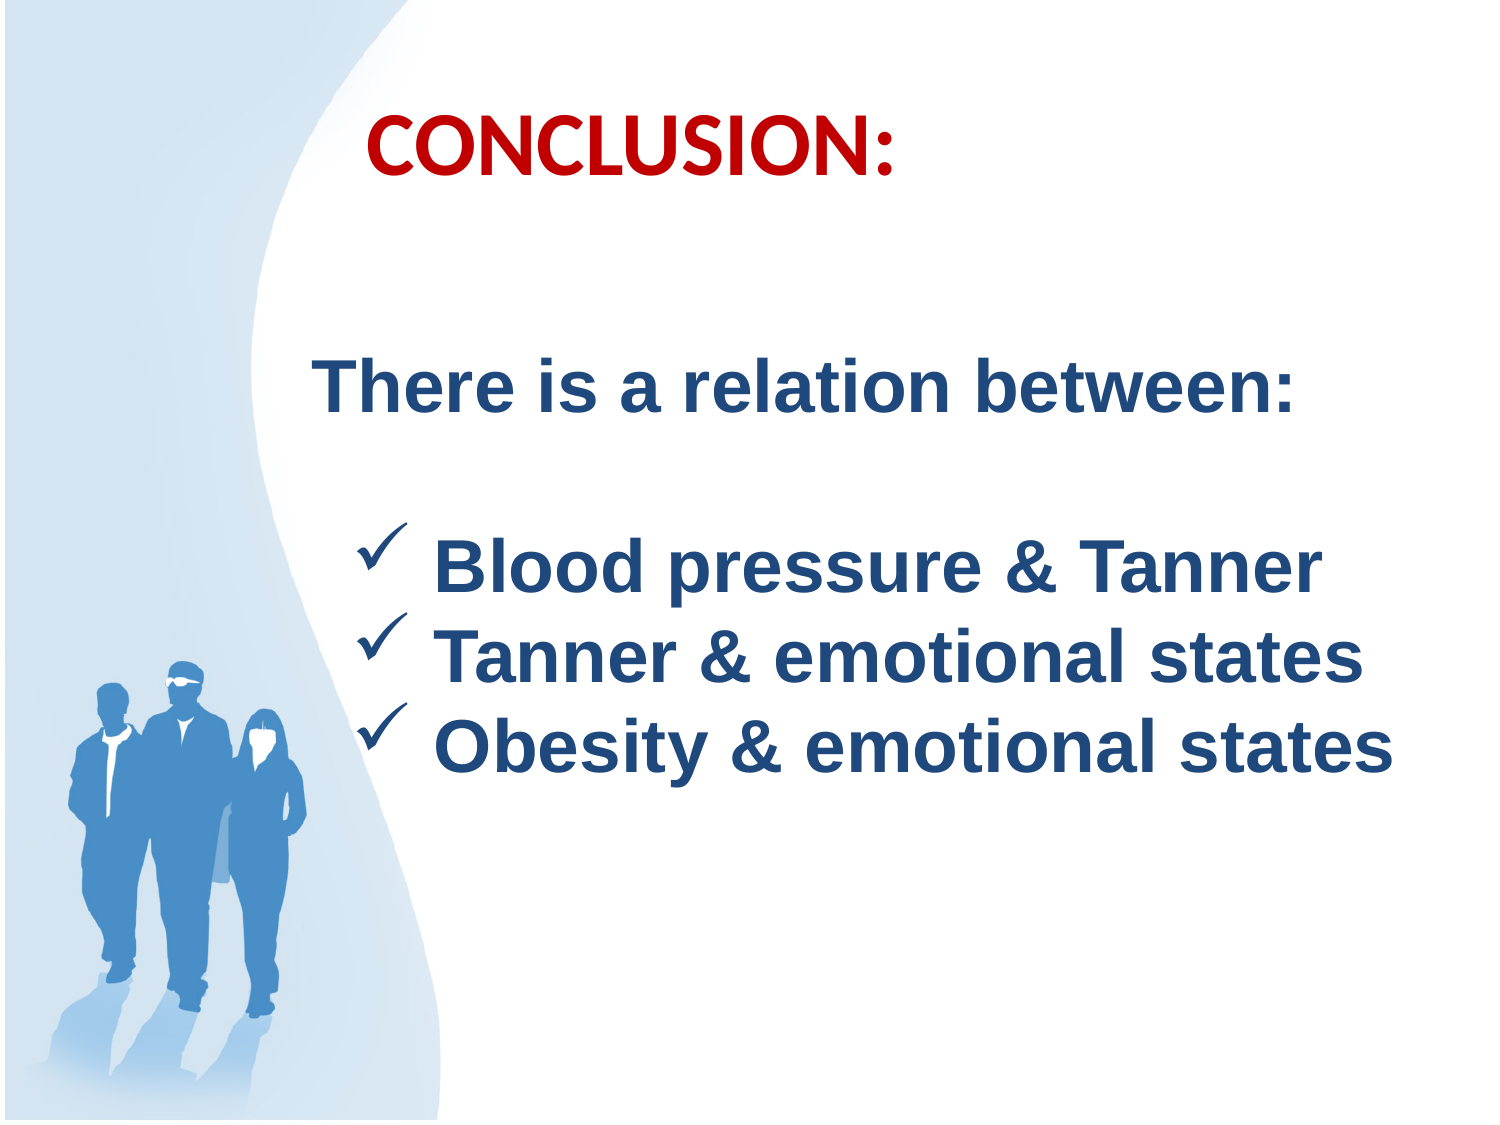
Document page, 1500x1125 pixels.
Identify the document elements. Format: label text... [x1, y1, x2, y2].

text_box There is a relation between: Blood pressure & Tanner Tanner & emotional states Obesity & emotional states [296, 330, 1412, 796]
picture [0, 0, 1500, 1125]
title CONCLUSION: [351, 44, 1426, 233]
